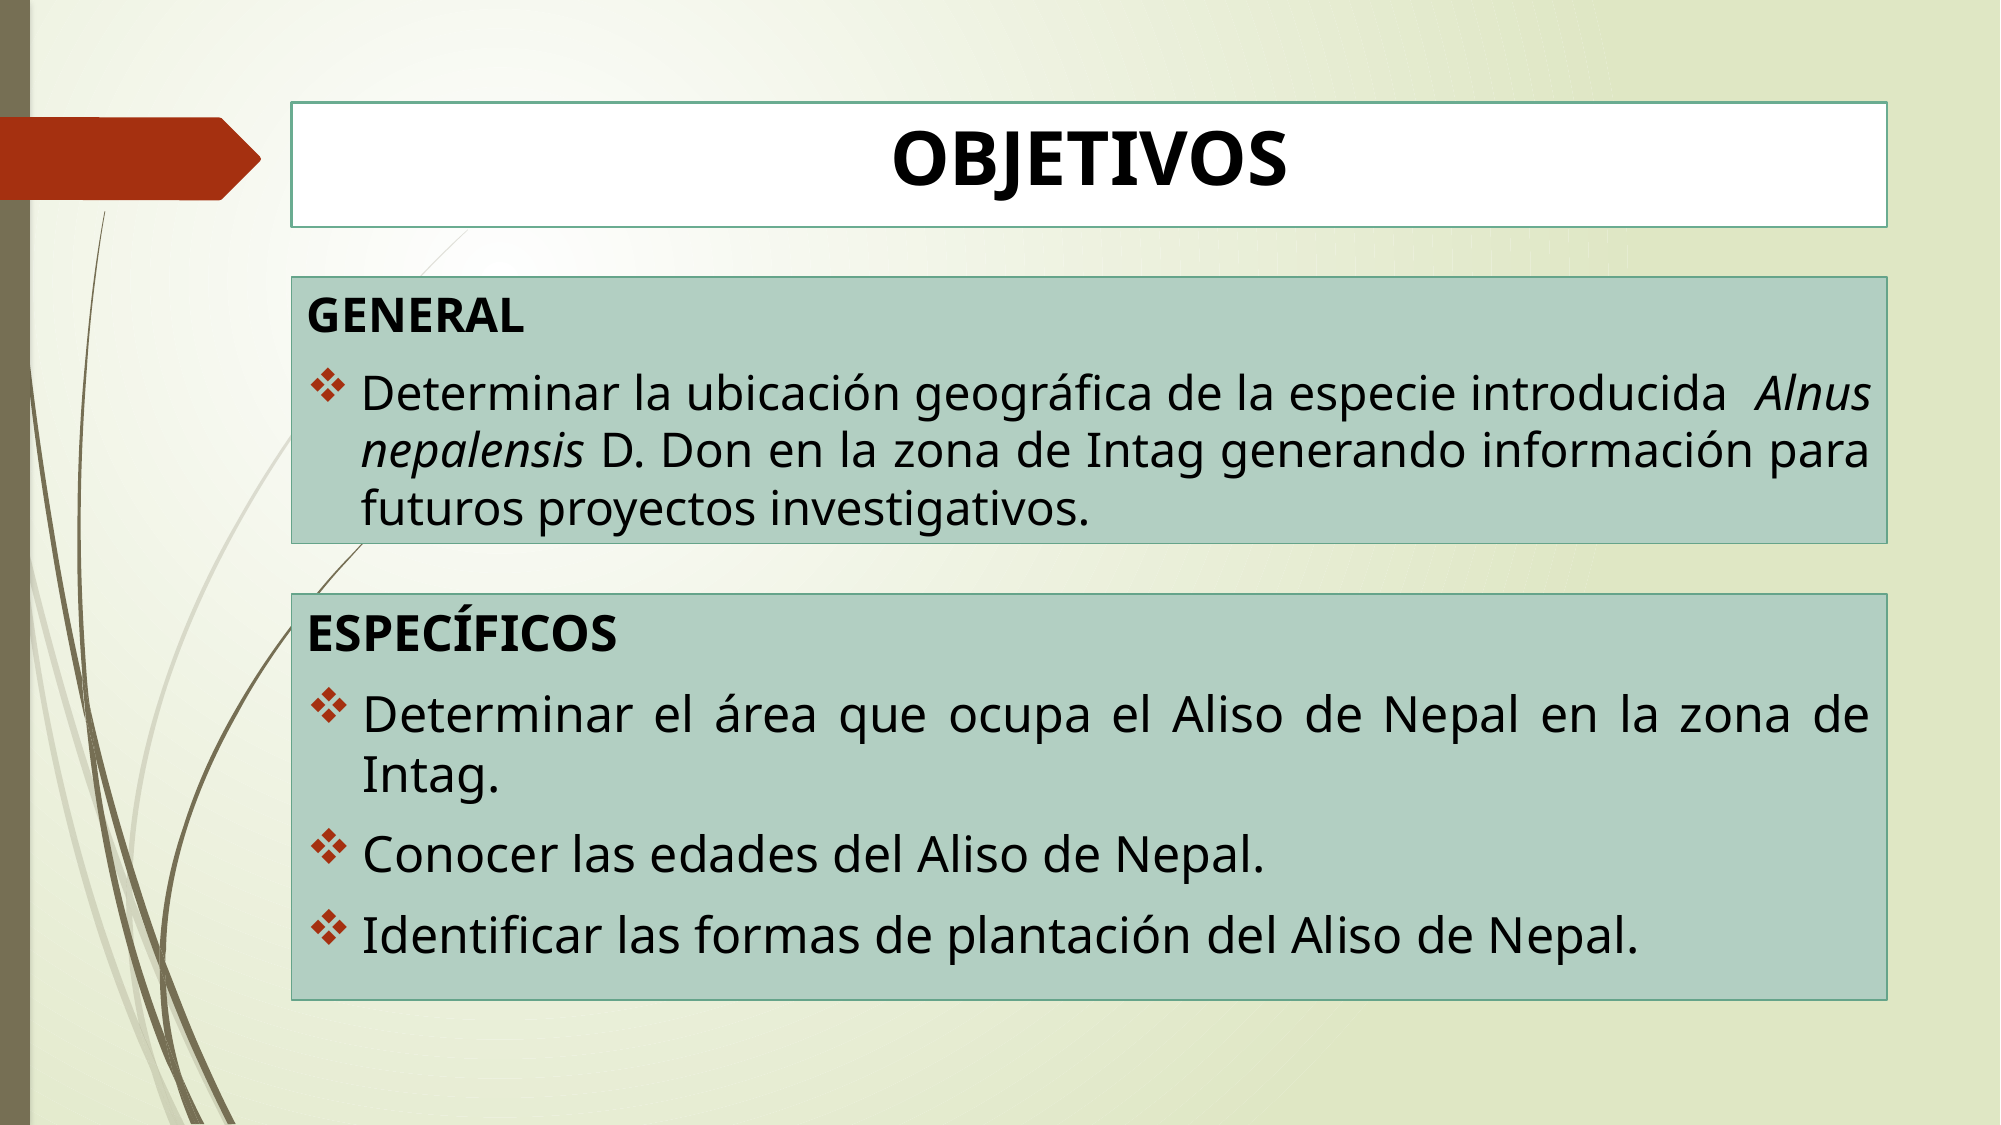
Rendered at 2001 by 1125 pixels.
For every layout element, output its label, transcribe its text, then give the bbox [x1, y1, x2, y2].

text_box ESPECÍFICOS Determinar el área que ocupa el Aliso de Nepal en la zona de Intag. Conocer las edades del Aliso de Nepal. Identificar las formas de plantación del Aliso de Nepal. [291, 593, 1888, 1001]
list GENERAL Determinar la ubicación geográfica de la especie introducida Alnus nepalensis D. Don en la zona de Intag generando información para futuros proyectos investigativos. [291, 276, 1888, 544]
title OBJETIVOS [290, 101, 1888, 228]
